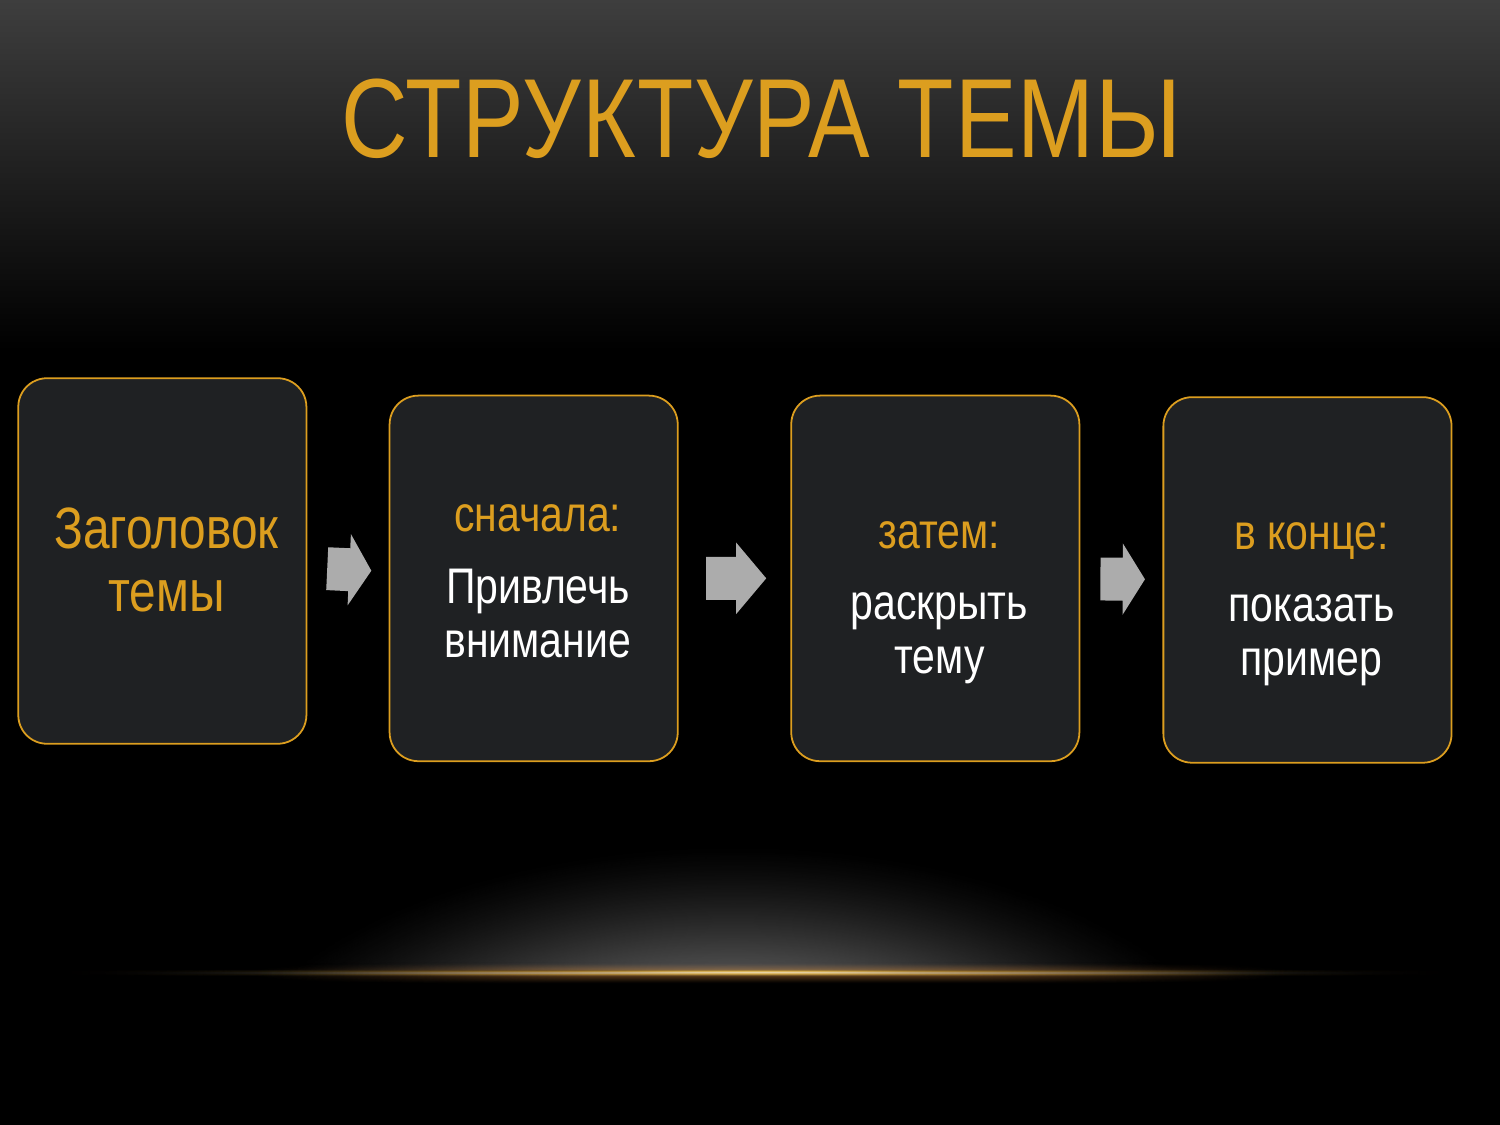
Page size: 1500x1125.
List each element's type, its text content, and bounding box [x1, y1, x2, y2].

title Структура темы [112, 0, 1413, 188]
picture [0, 0, 1500, 1125]
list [17, 266, 1500, 855]
